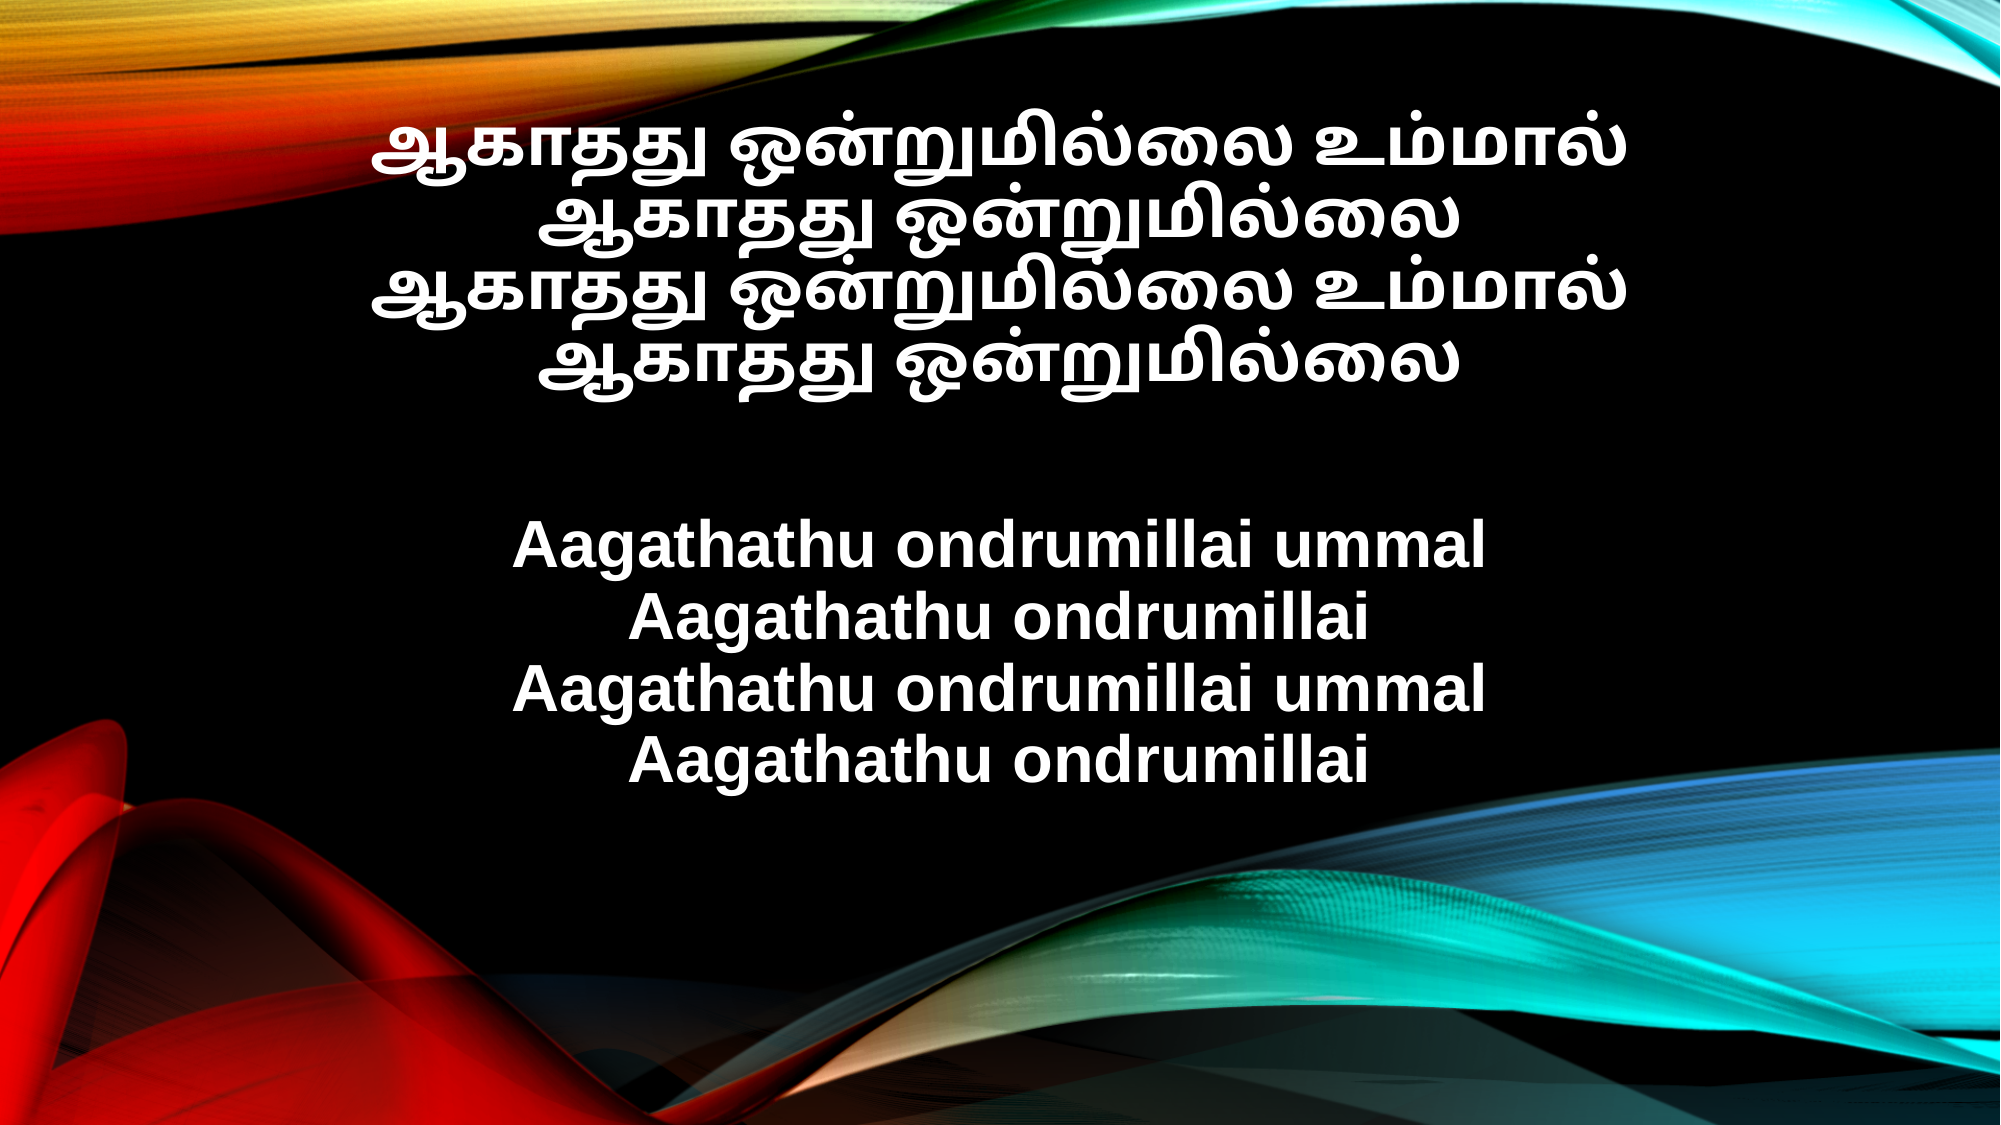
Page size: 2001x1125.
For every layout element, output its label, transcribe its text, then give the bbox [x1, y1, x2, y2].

subtitle ஆகாதது ஒன்றுமில்லை உம்மால் ஆகாதது ஒன்றுமில்லை ஆகாதது ஒன்றுமில்லை உம்மால் ஆகாதது ஒன்றுமில்லை Aagathathu ondrumillai ummal Aagathathu ondrumillai Aagathathu ondrumillai ummal Aagathathu ondrumillai [0, 0, 2000, 1125]
